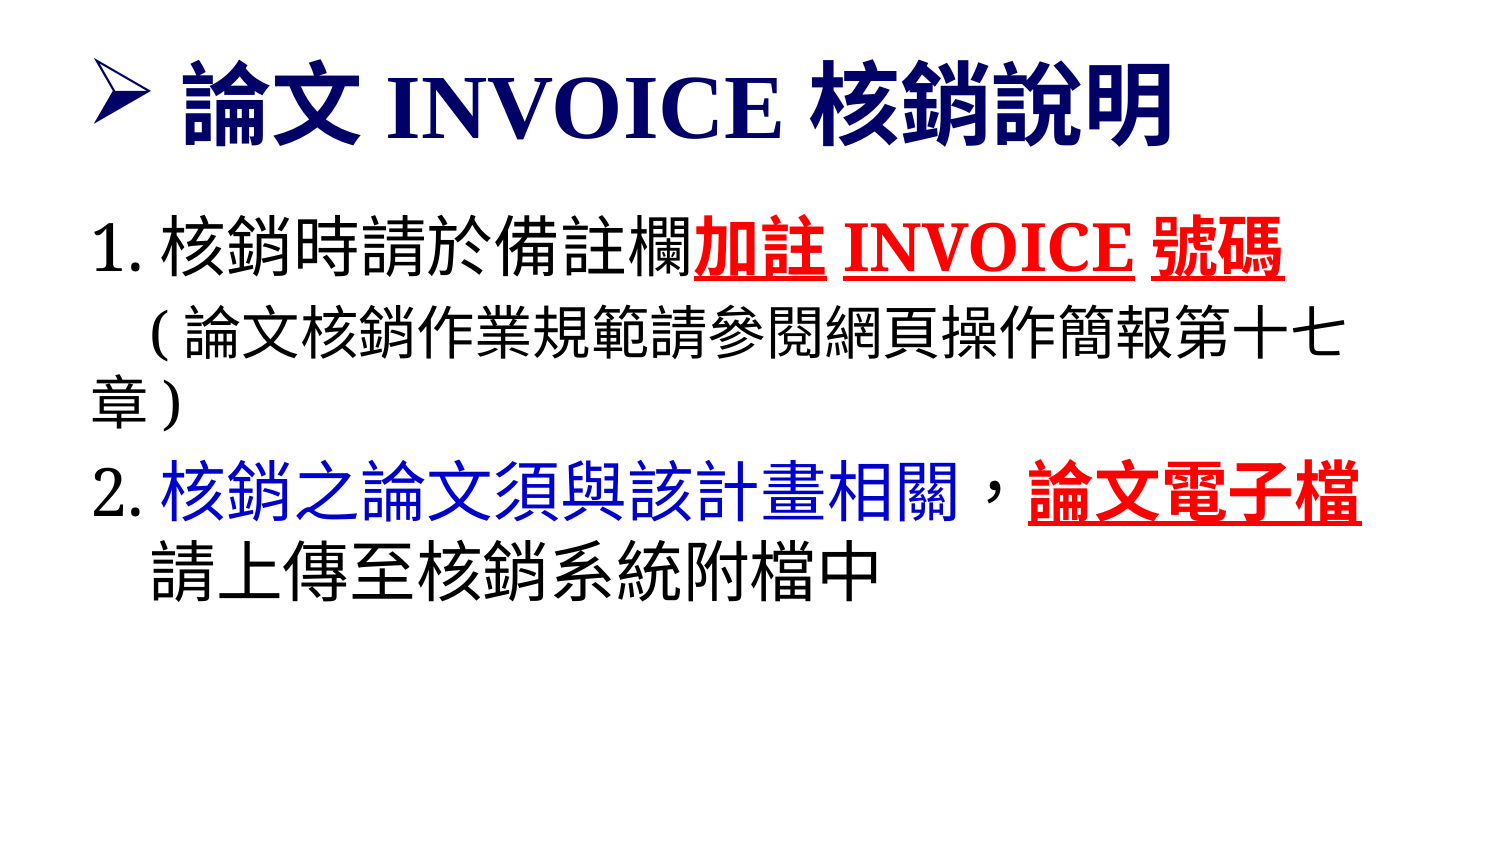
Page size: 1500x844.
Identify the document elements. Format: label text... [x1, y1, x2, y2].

text_box 論文INVOICE核銷說明 [71, 31, 1422, 173]
list 1.核銷時請於備註欄加註INVOICE號碼 (論文核銷作業規範請參閱網頁操作簡報第十七章) 2.核銷之論文須與該計畫相關，論文電子檔請上傳至核銷系統附檔中 [75, 196, 1425, 754]
